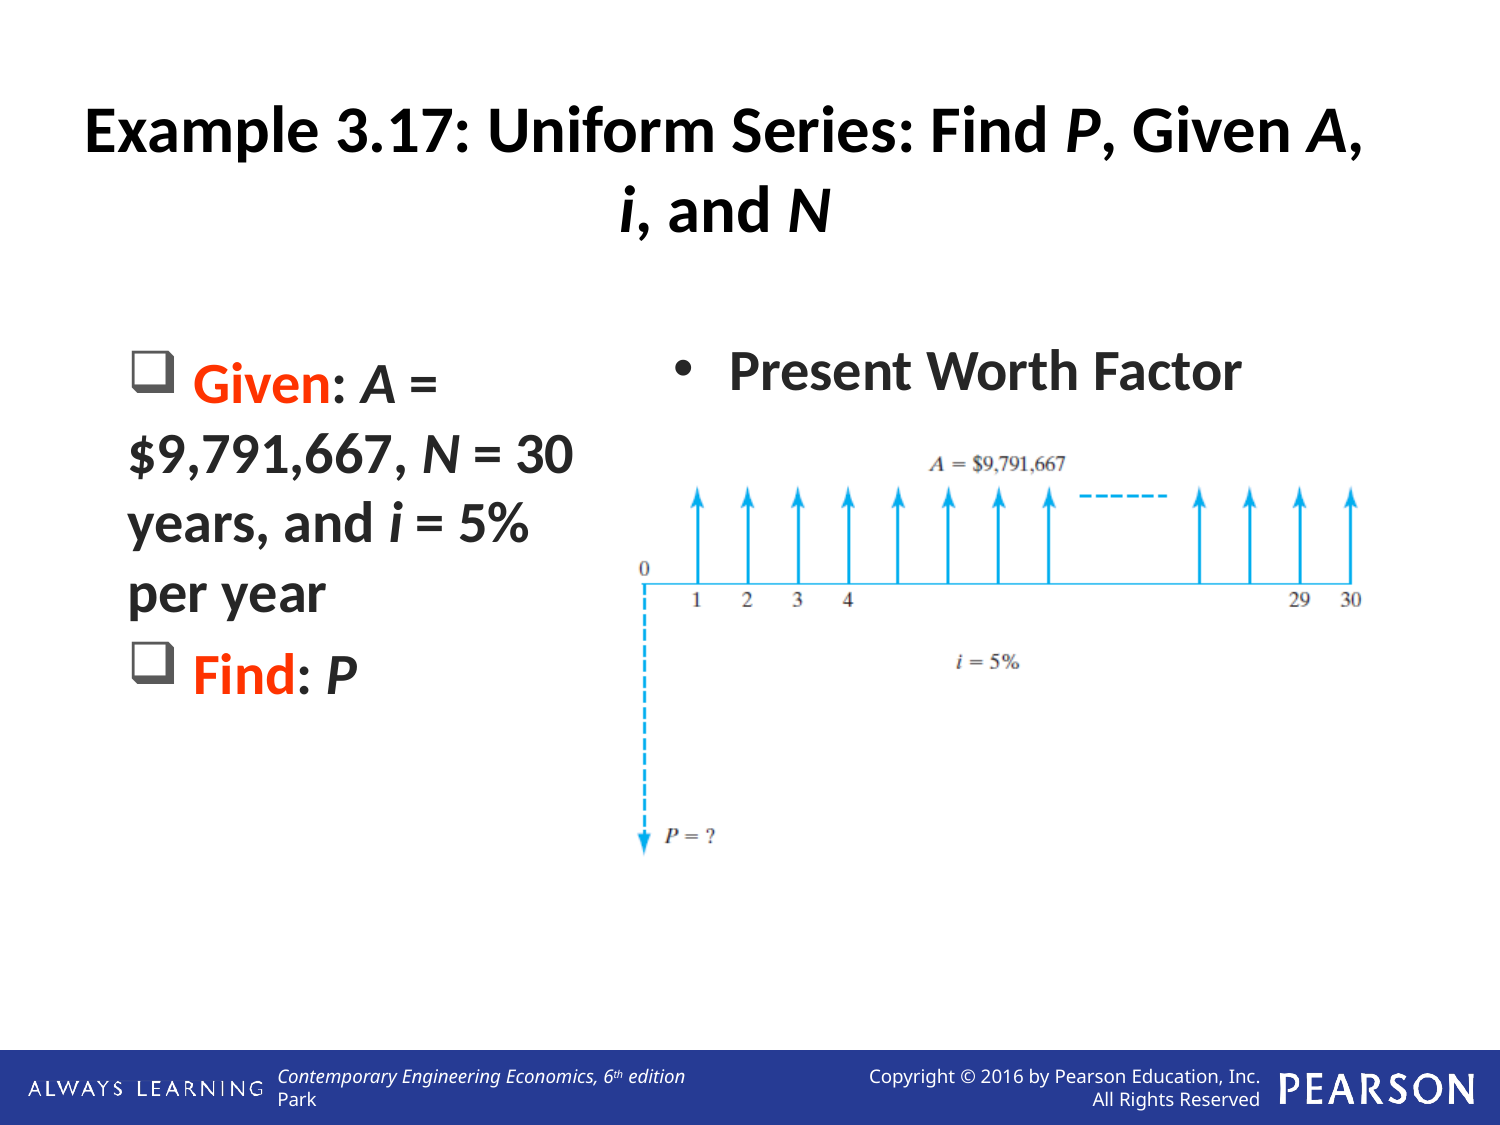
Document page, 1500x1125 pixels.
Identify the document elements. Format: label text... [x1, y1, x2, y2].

list Given: A = $9,791,667, N = 30 years, and i = 5% per year Find: P [112, 337, 600, 1025]
list Present Worth Factor [658, 324, 1388, 1000]
picture [630, 449, 1365, 863]
title Example 3.17: Uniform Series: Find P, Given A, i, and N [62, 75, 1388, 254]
